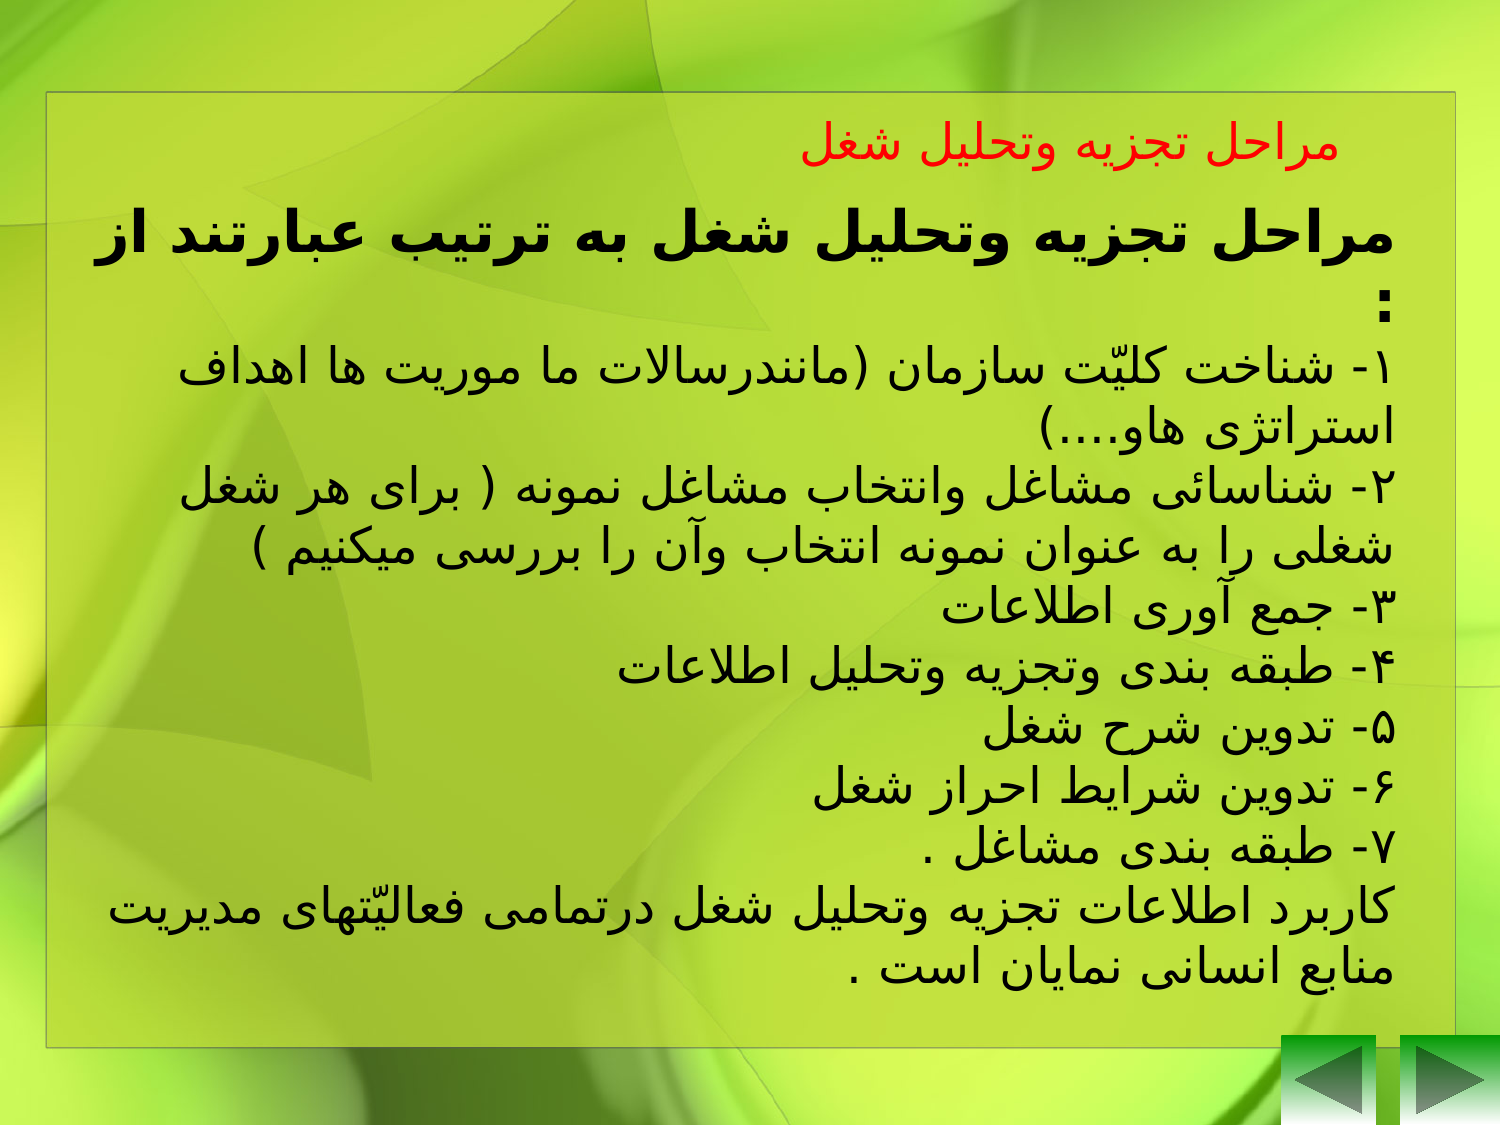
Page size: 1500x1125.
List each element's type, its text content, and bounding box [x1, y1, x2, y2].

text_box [1281, 1034, 1500, 1125]
text_box مراحل تجزیه وتحلیل شغل به ترتیب عبارتند از : ١- شناخت کلیّت سازمان (مانندرسالات ما موریت ها اهداف استراتژی هاو....) ۲- شناسائی مشاغل وانتخاب مشاغل نمونه ( برای هر شغل شغلی را به عنوان نمونه انتخاب وآن را بررسی میکنیم ) ۳- جمع آوری اطلاعات ۴- طبقه بندی وتجزیه وتحلیل اطلاعات ۵- تدوین شرح شغل ۶- تدوین شرایط احراز شغل ۷- طبقه بندی مشاغل . کاربرد اطلاعات تجزیه وتحلیل شغل درتمامی فعالیّتهای مدیریت منابع انسانی نمایان است . [76, 186, 1412, 1001]
picture [0, 0, 1500, 1125]
text_box مراحل تجزیه وتحلیل شغل [768, 101, 1358, 177]
